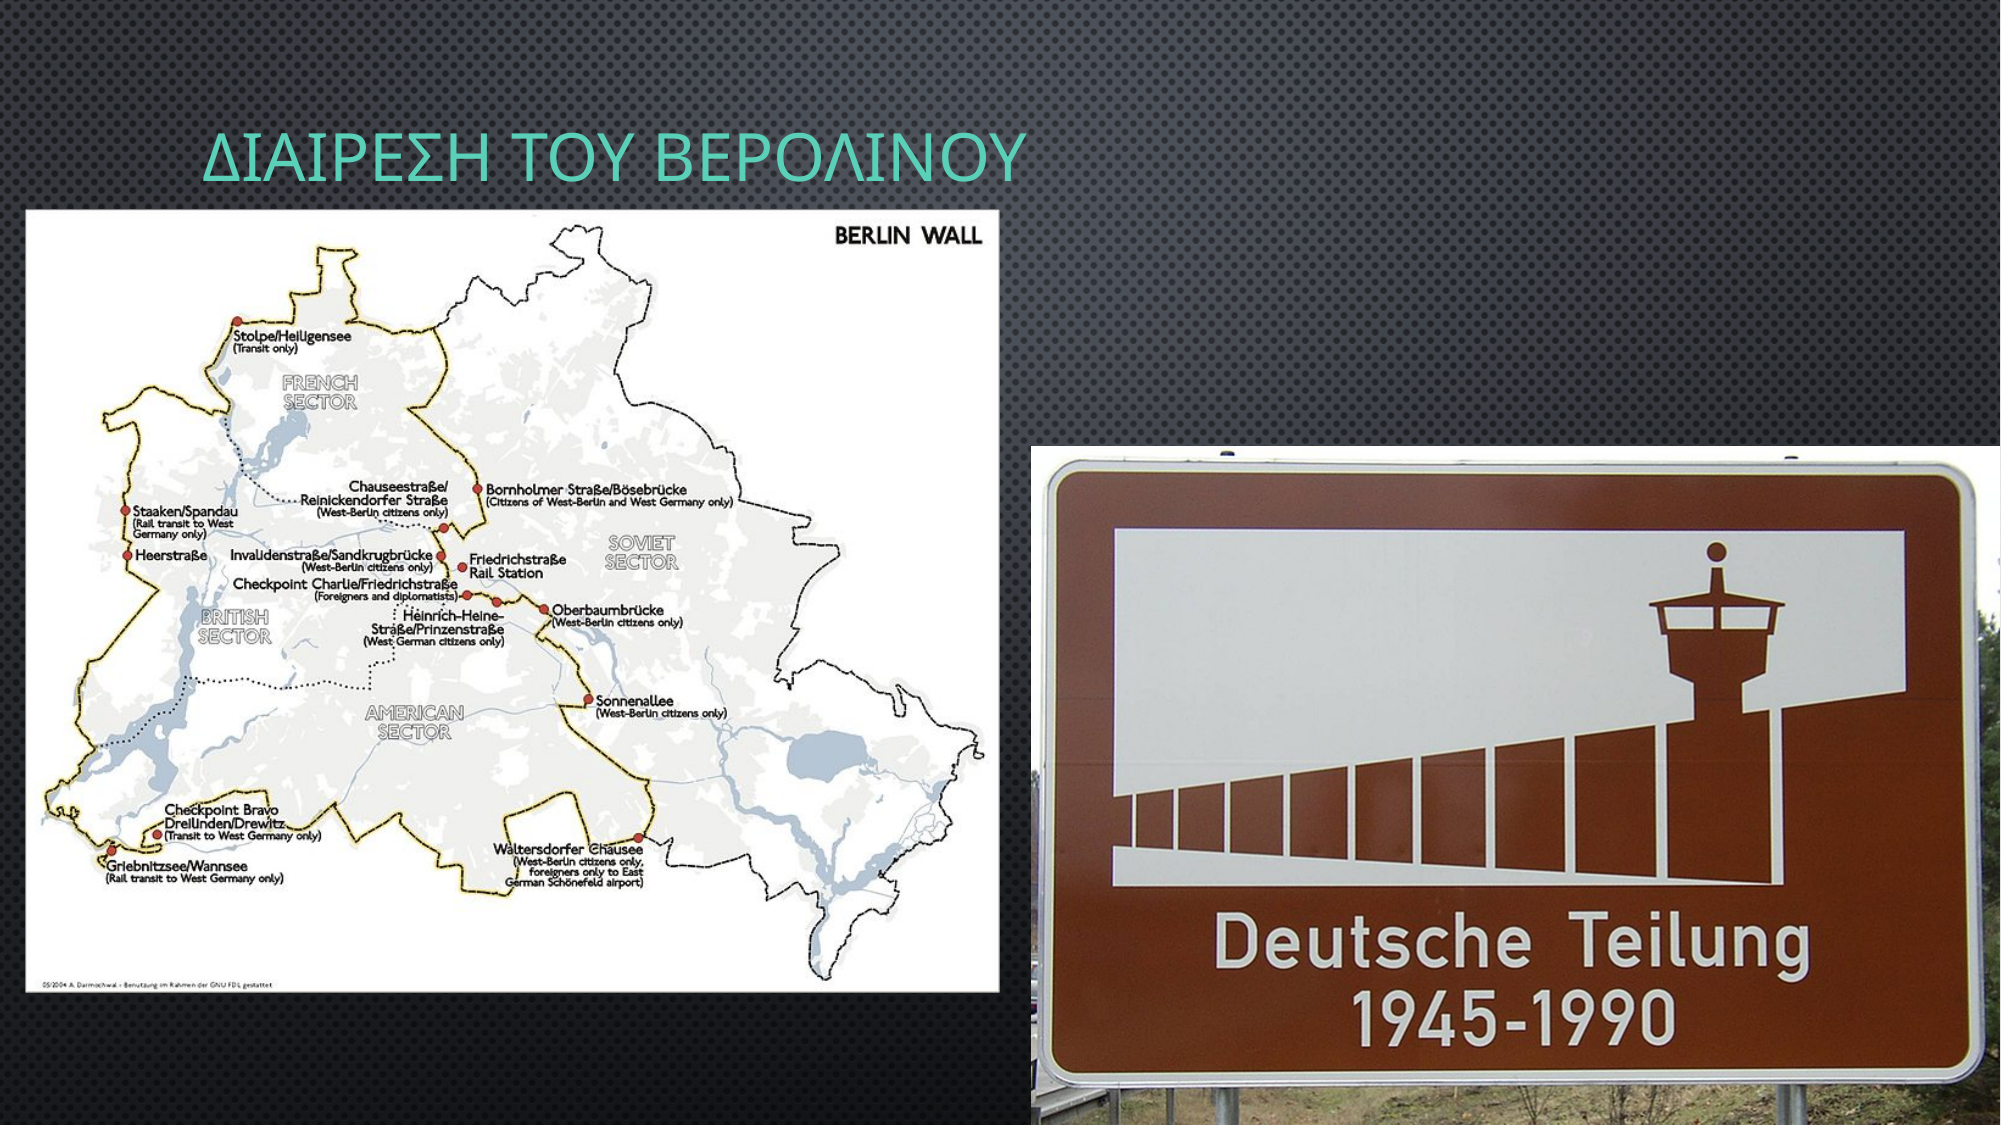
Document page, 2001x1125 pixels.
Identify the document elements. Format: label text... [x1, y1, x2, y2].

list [24, 208, 1000, 993]
picture [1031, 446, 2000, 1125]
title Διαιρεση του βερολινου [187, 99, 1813, 210]
